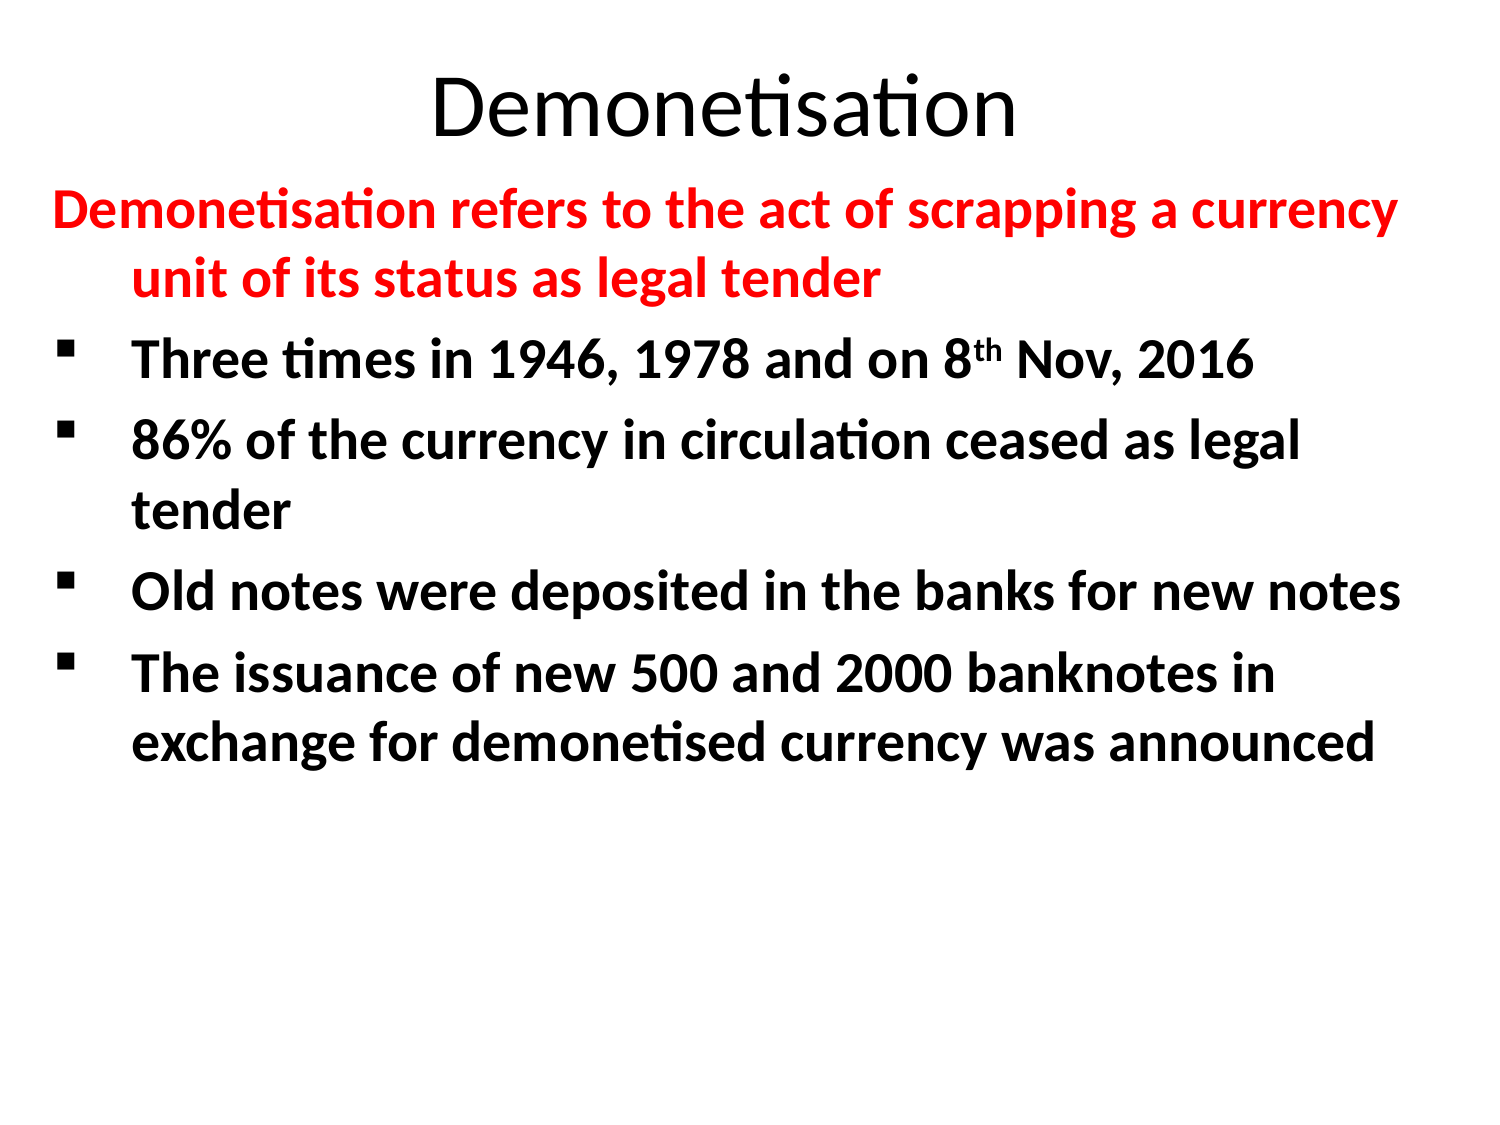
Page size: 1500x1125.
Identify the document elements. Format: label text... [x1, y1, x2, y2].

title Demonetisation [87, 37, 1363, 162]
subtitle Demonetisation refers to the act of scrapping a currency unit of its status as legal tender Three times in 1946, 1978 and on 8th Nov, 2016 86% of the currency in circulation ceased as legal tender Old notes were deposited in the banks for new notes The issuance of new 500 and 2000 banknotes in exchange for demonetised currency was announced [37, 162, 1450, 1038]
